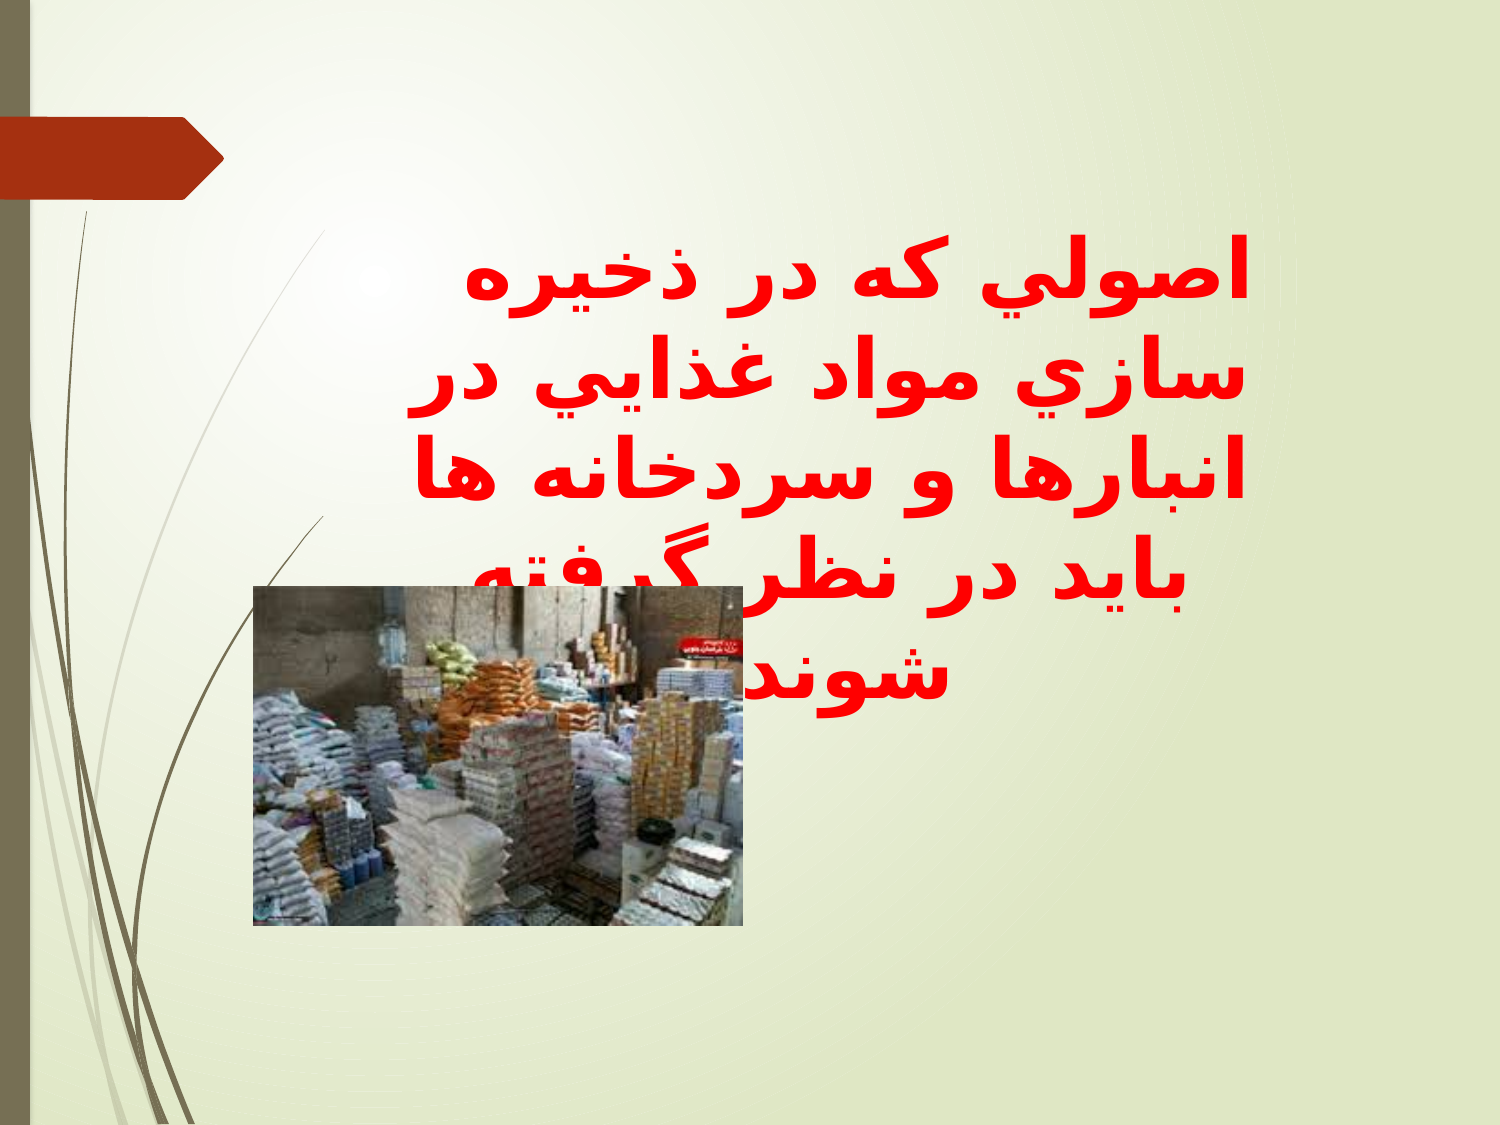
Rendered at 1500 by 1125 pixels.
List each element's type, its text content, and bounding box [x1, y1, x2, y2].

picture [253, 585, 743, 926]
list اصولي كه در ذخيره سازي مواد غذايي در انبارها و سردخانه ها بايد در نظر گرفته شوند: [318, 208, 1400, 970]
